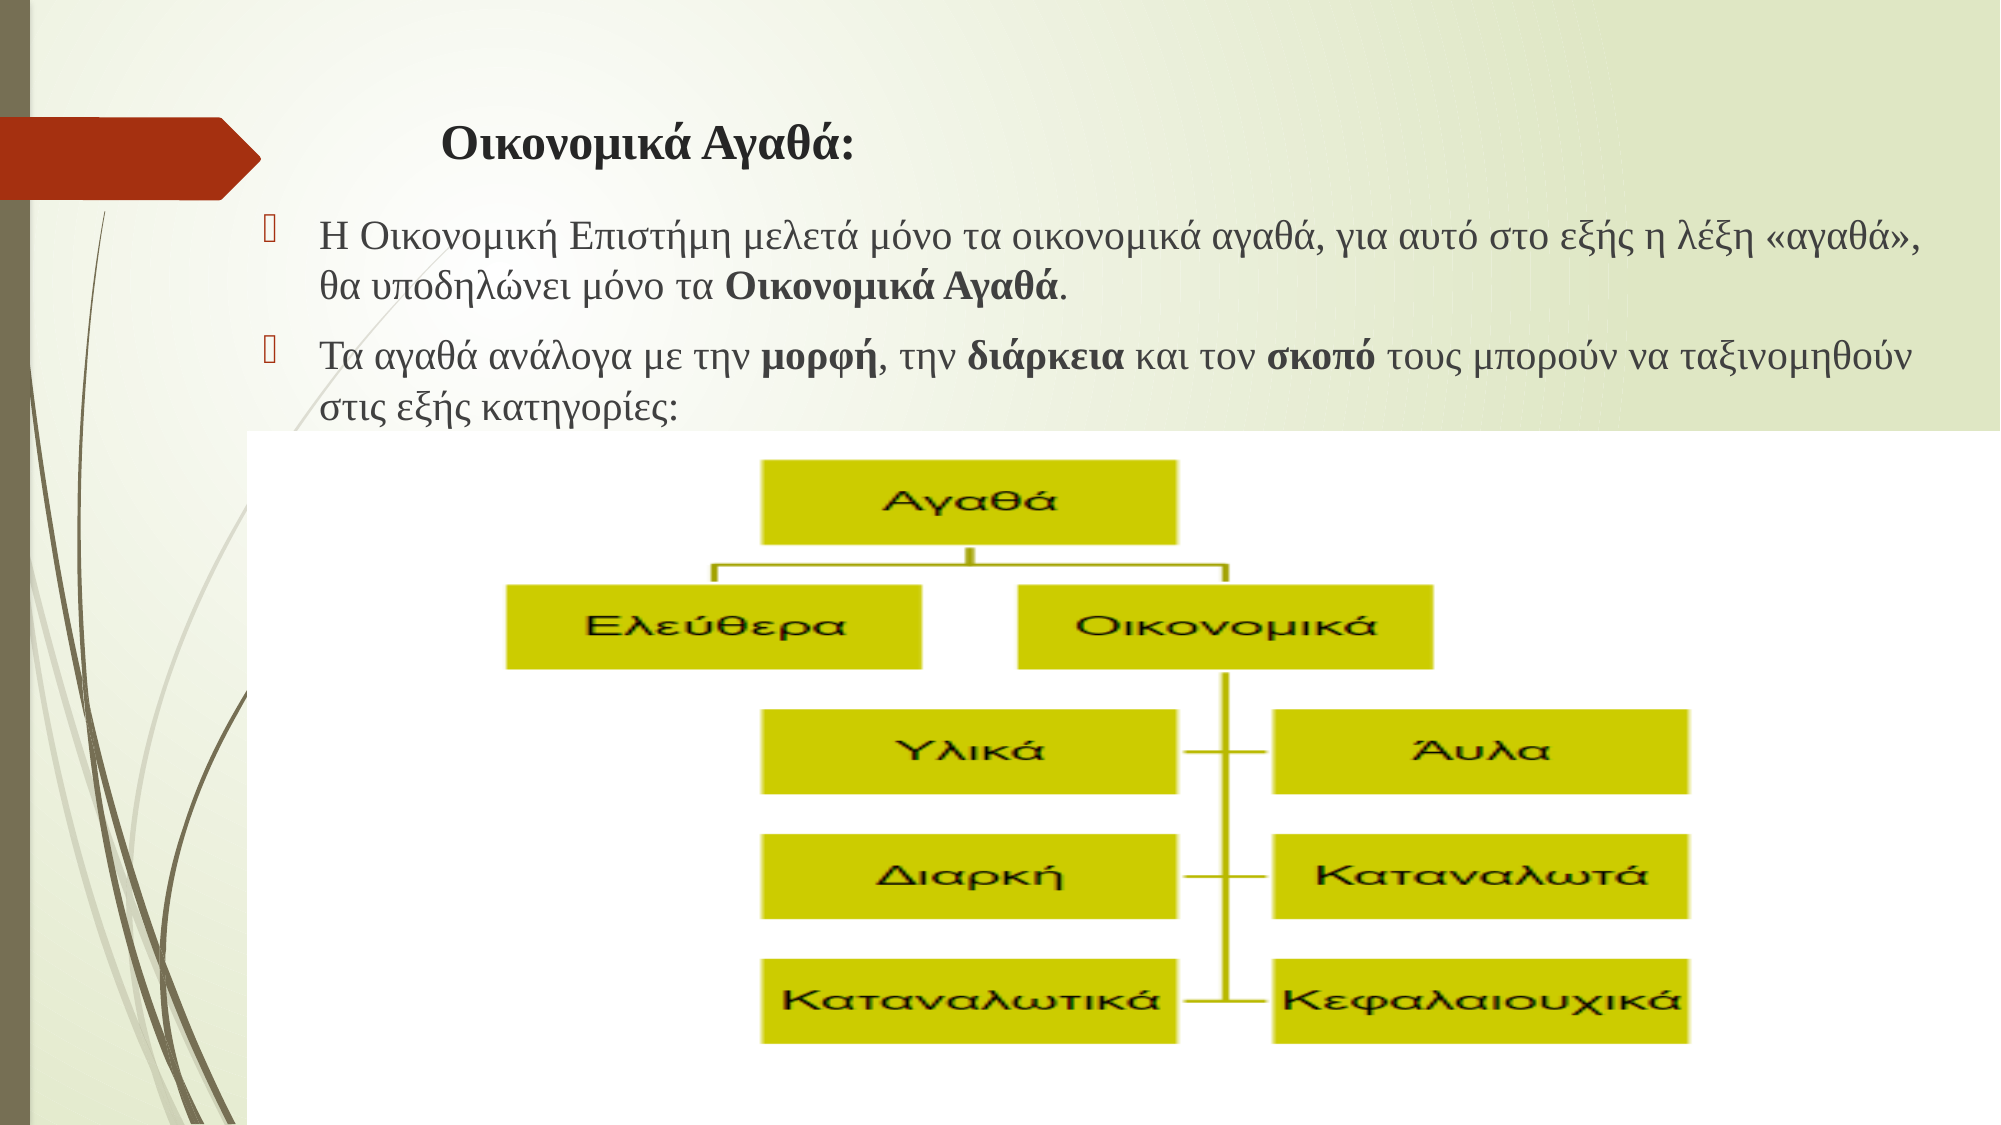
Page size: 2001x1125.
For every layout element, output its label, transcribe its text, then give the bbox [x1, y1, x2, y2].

title Οικονομικά Αγαθά: [425, 102, 1888, 200]
picture [247, 431, 2000, 1125]
list Η Οικονομική Επιστήμη μελετά μόνο τα οικονομικά αγαθά, για αυτό στο εξής η λέξη «αγαθά», θα υποδηλώνει μόνο τα Οικονομικά Αγαθά. Τα αγαθά ανάλογα με την μορφή, την διάρκεια και τον σκοπό τους μπορούν να ταξινομηθούν στις εξής κατηγορίες: [247, 200, 1963, 430]
